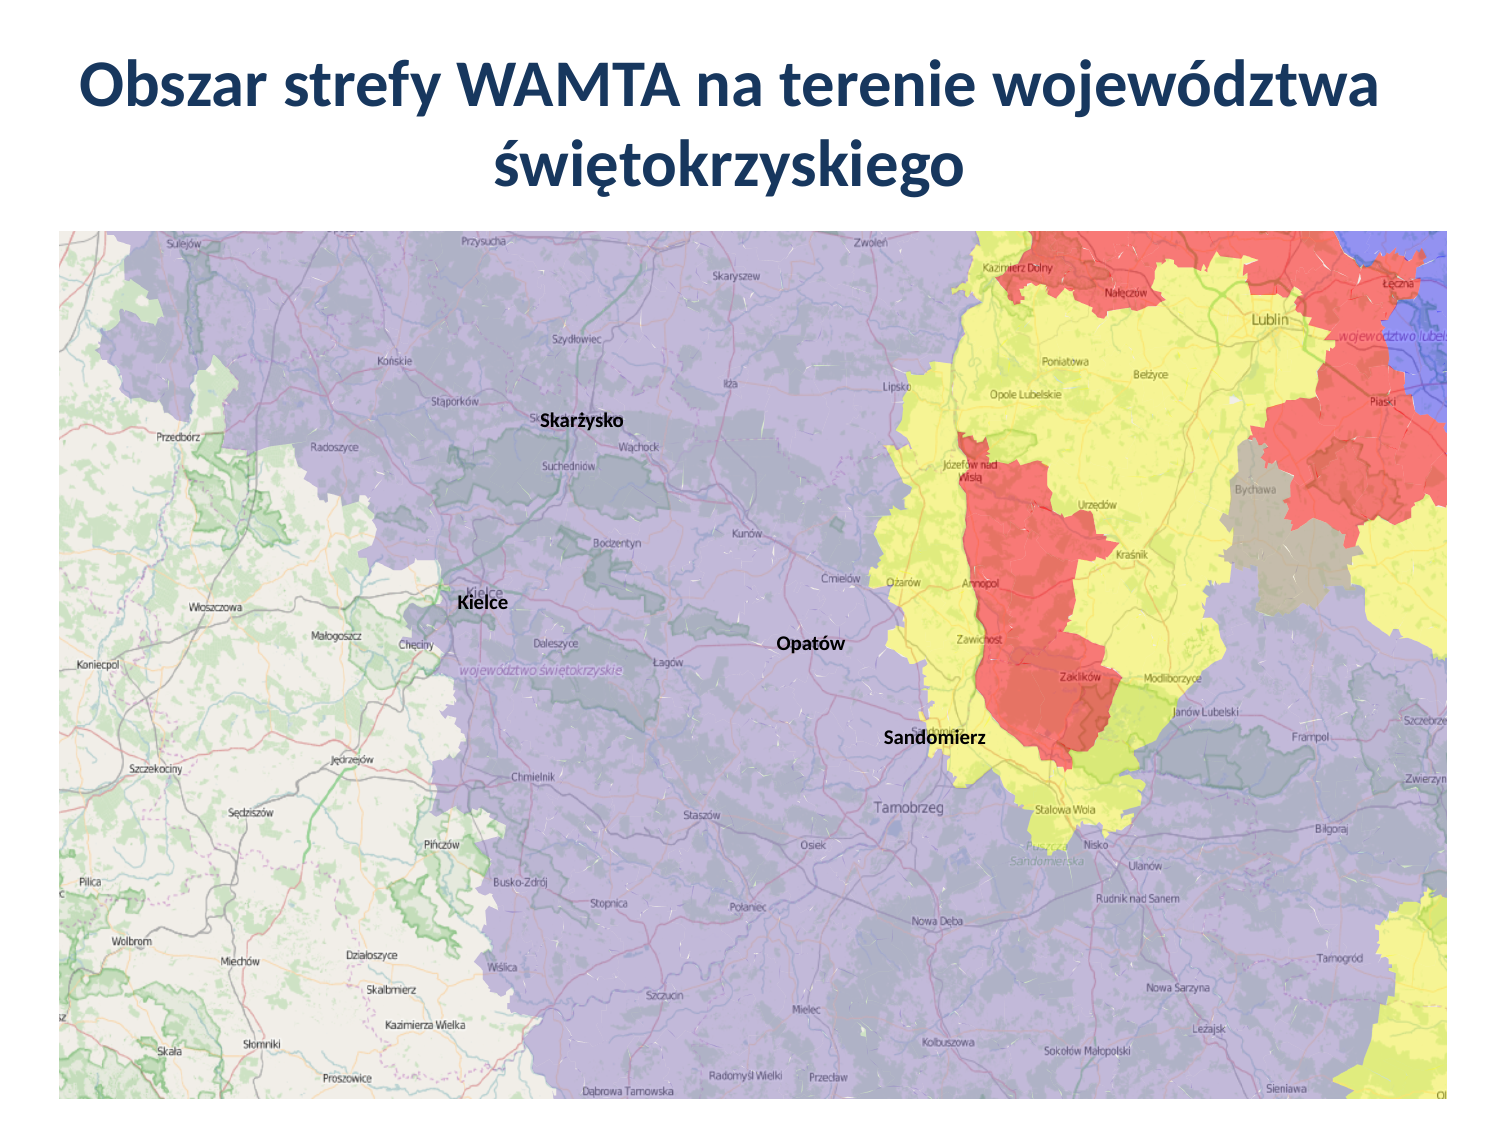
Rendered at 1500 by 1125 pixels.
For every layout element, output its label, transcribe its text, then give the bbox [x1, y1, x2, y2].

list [58, 231, 1448, 1107]
title Obszar strefy WAMTA na terenie województwa świętokrzyskiego [55, 26, 1406, 213]
